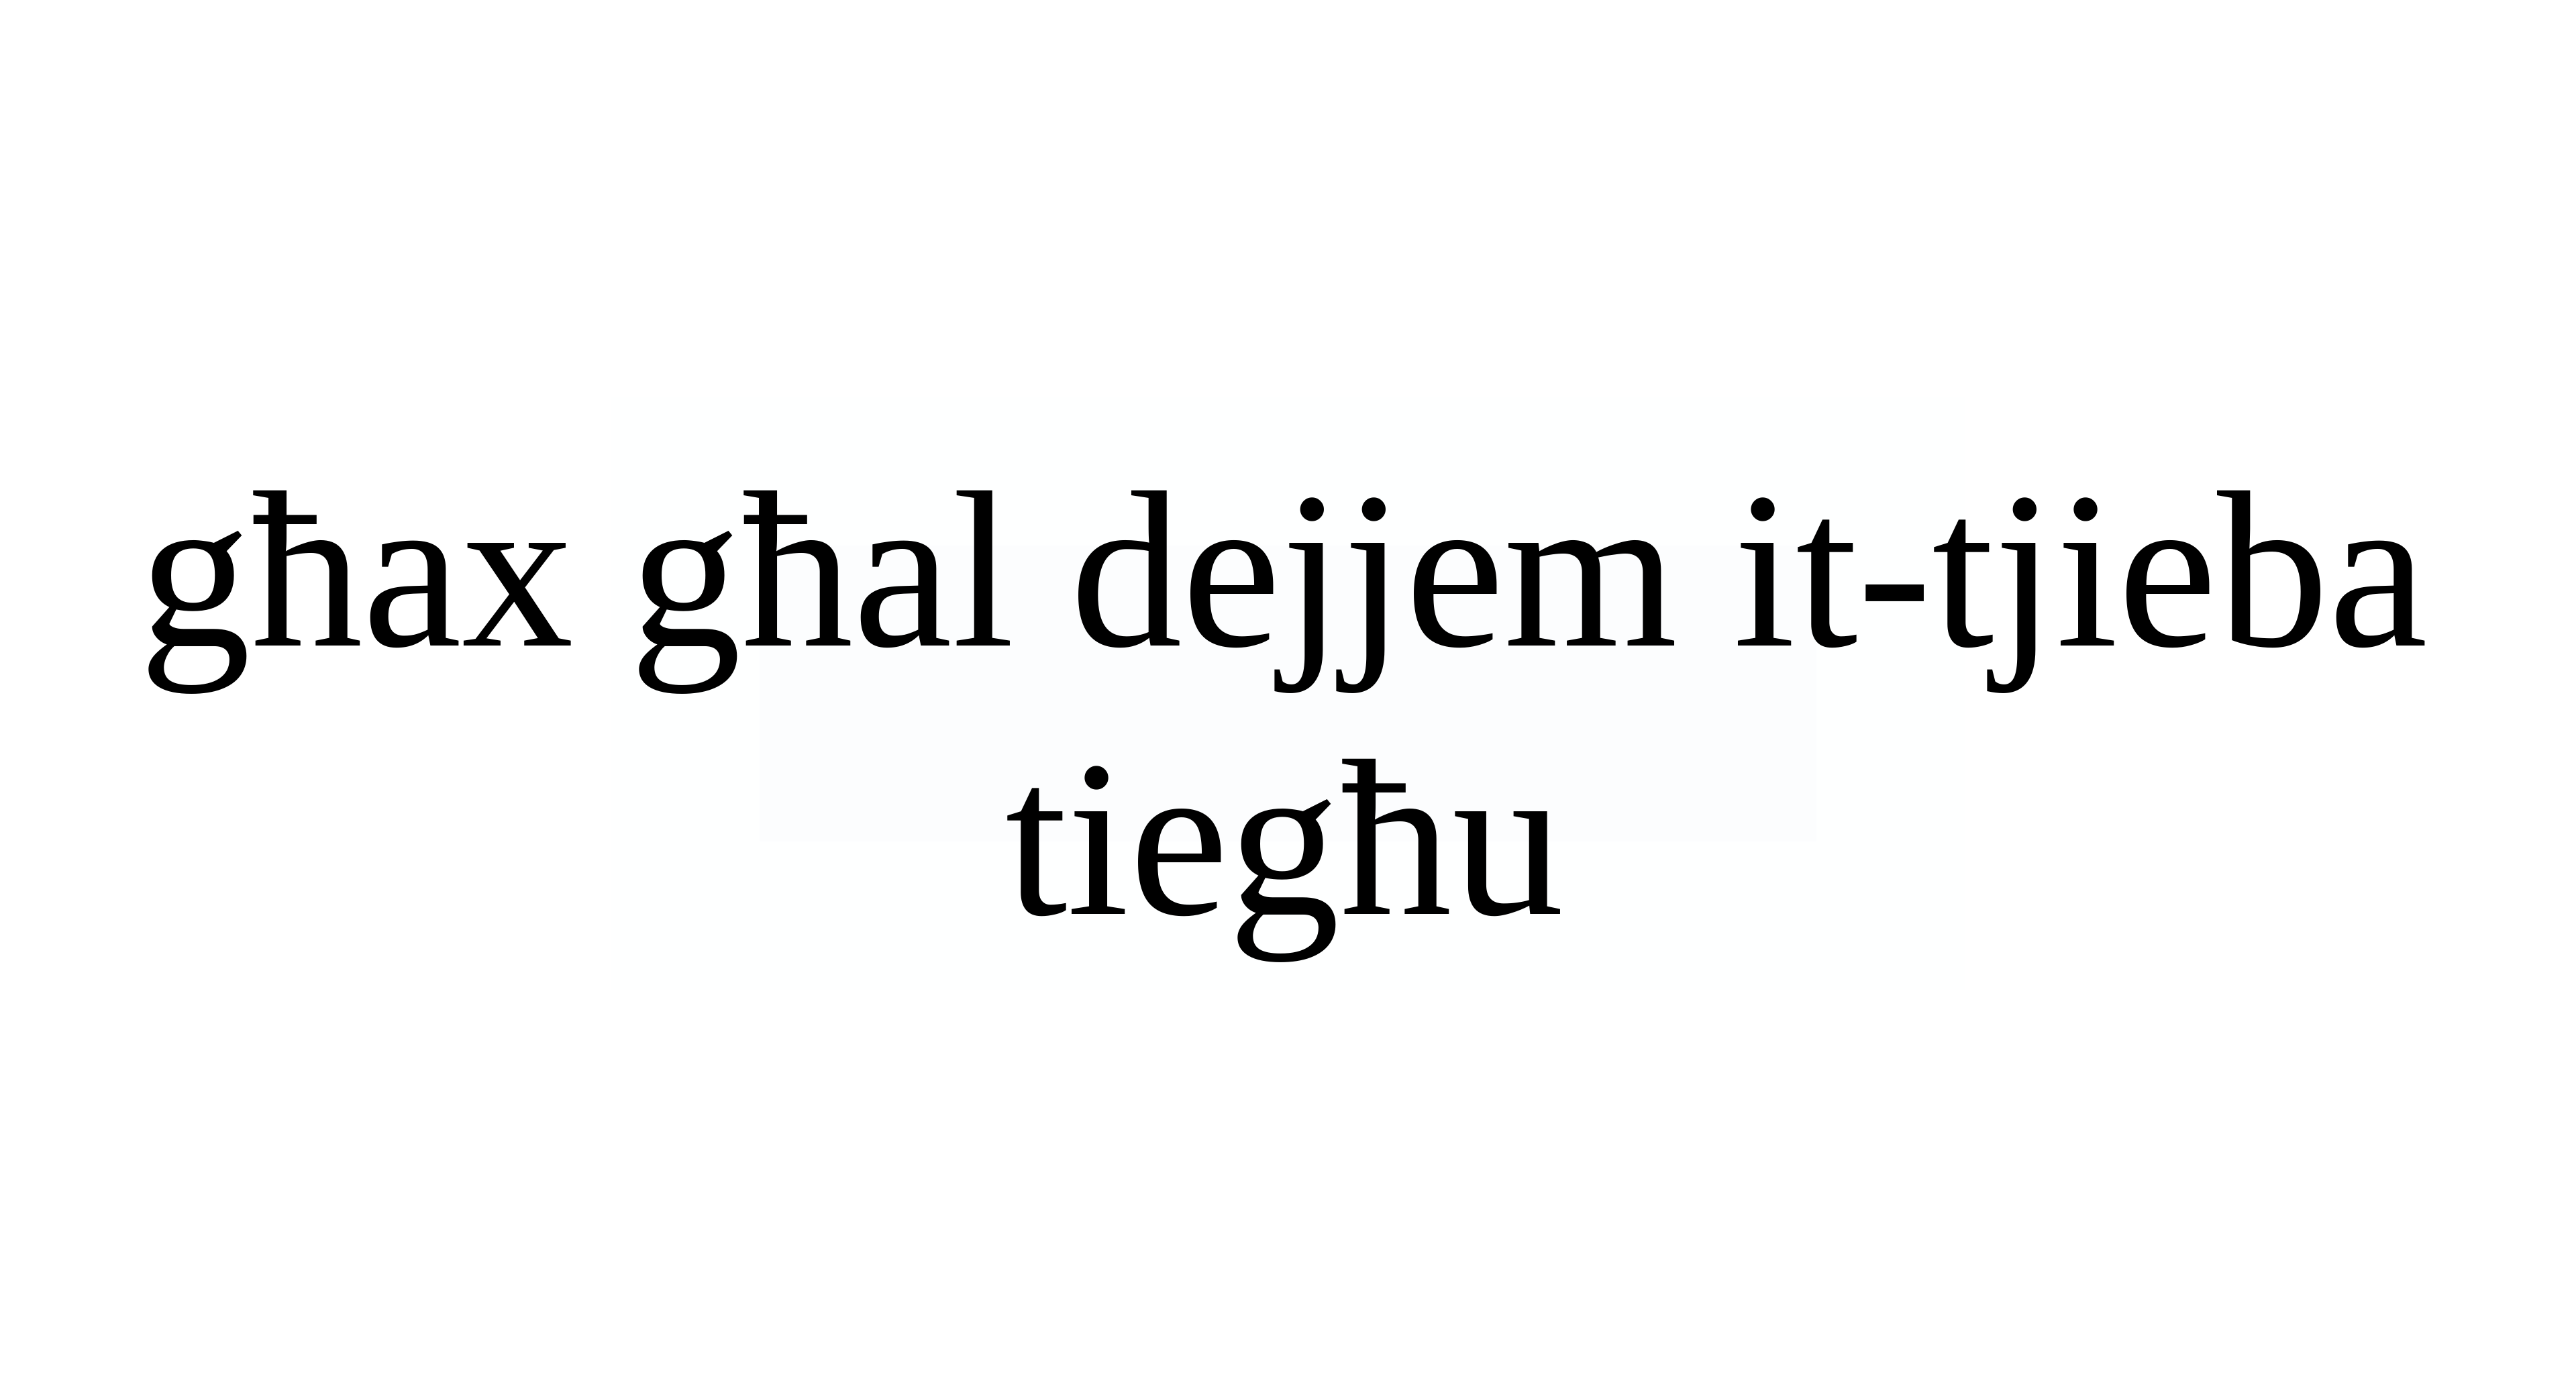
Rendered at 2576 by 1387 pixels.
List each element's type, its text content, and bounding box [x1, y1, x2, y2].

text_box għax għal dejjem it-tjieba tiegħu [0, 411, 2573, 970]
